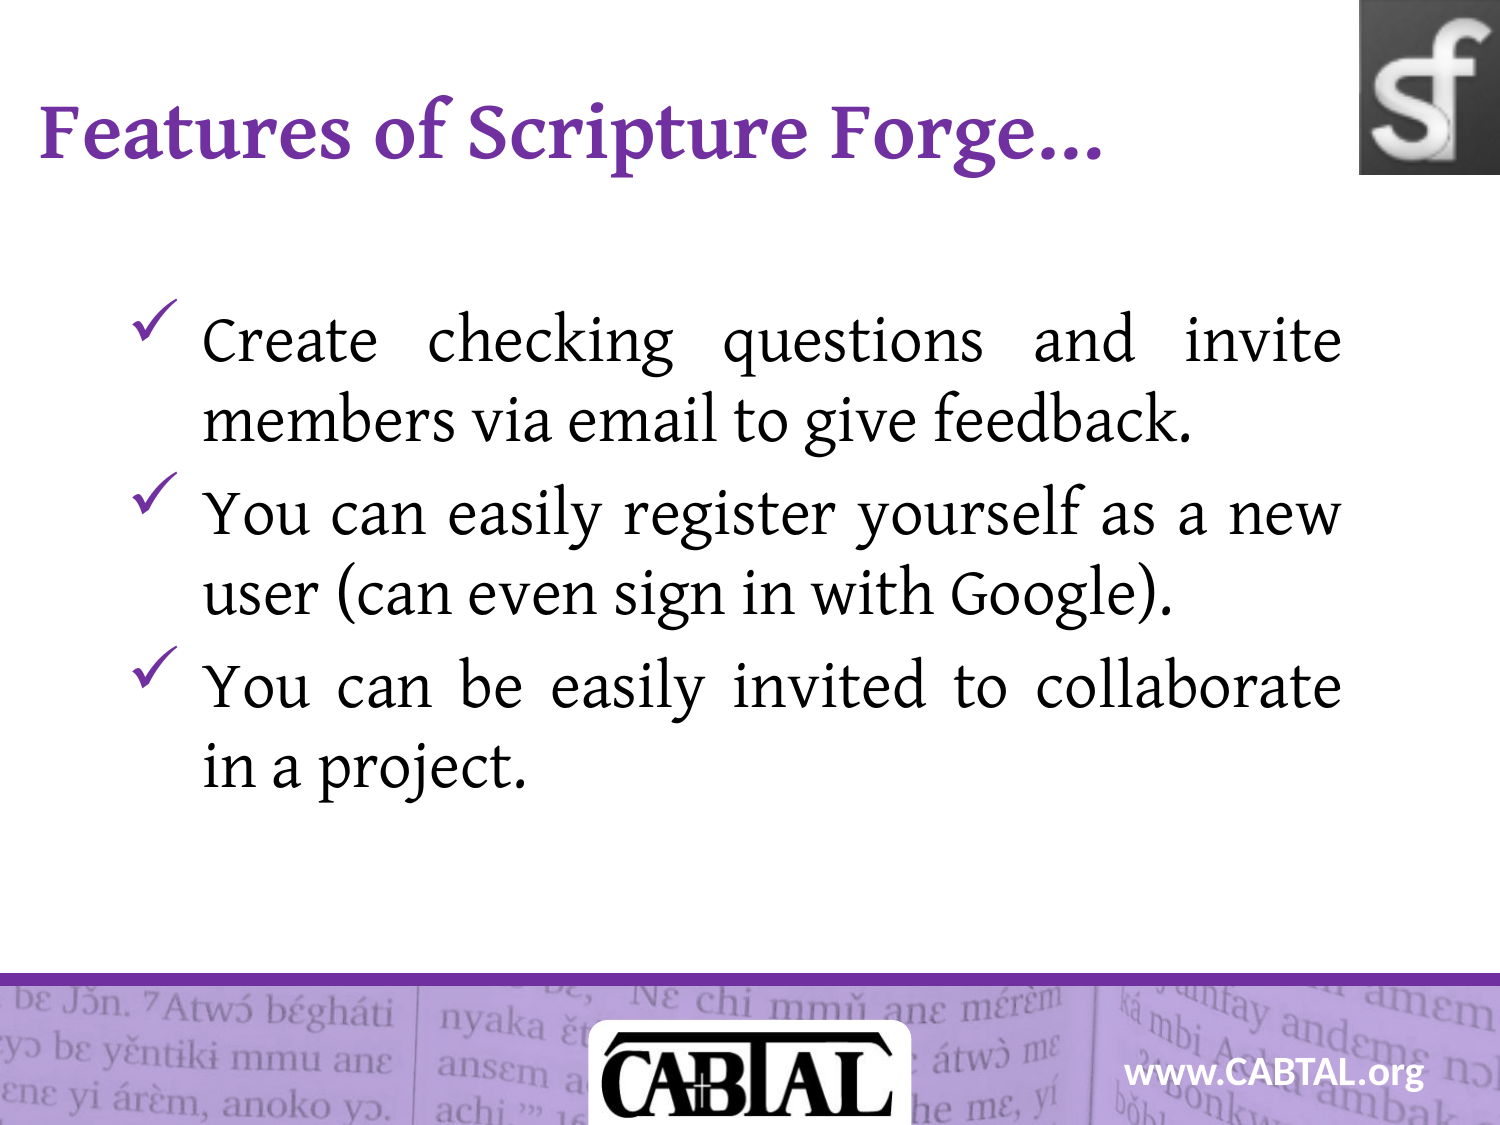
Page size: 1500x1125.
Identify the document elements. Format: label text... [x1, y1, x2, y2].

text_box Create checking questions and invite members via email to give feedback. You can easily register yourself as a new user (can even sign in with Google). You can be easily invited to collaborate in a project. [112, 287, 1360, 809]
title Features of Scripture Forge… [24, 65, 1300, 185]
picture [601, 1032, 893, 1118]
picture [1359, 0, 1500, 176]
